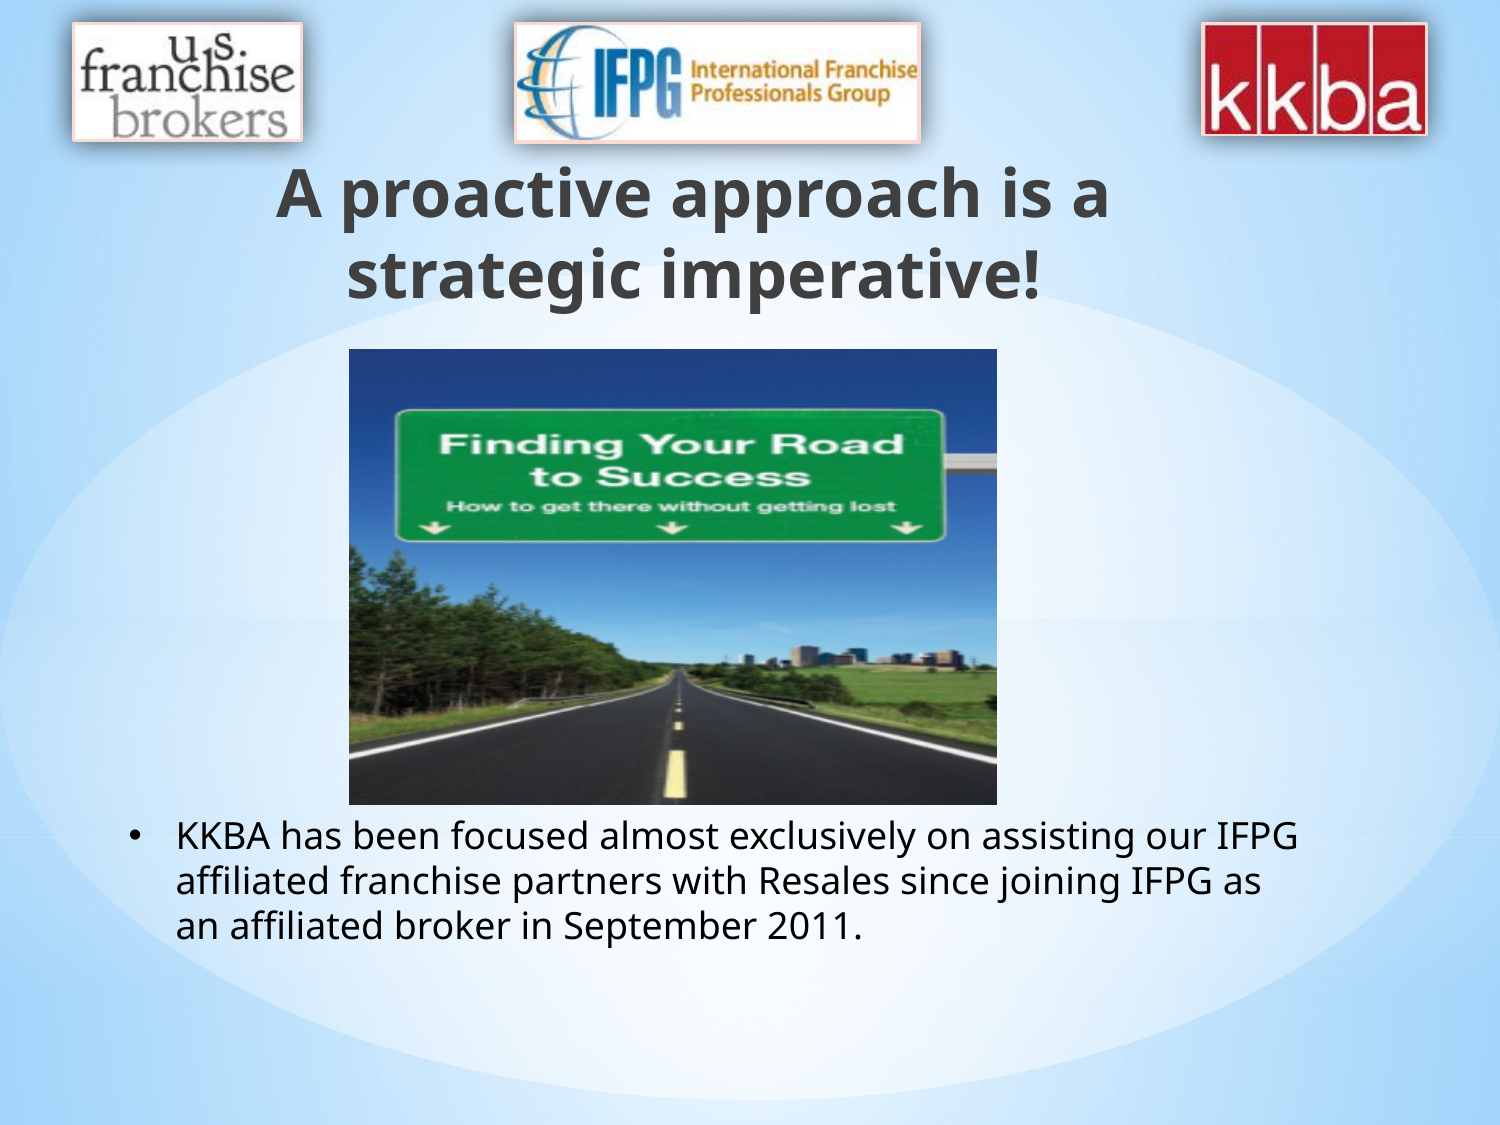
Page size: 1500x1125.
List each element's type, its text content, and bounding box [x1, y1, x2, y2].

list A proactive approach is a strategic imperative! [187, 143, 1194, 324]
picture [1204, 25, 1425, 134]
picture [348, 348, 997, 805]
picture [75, 25, 300, 139]
picture [517, 25, 917, 140]
text_box KKBA has been focused almost exclusively on assisting our IFPG affiliated franchise partners with Resales since joining IFPG as an affiliated broker in September 2011. [114, 804, 1319, 955]
